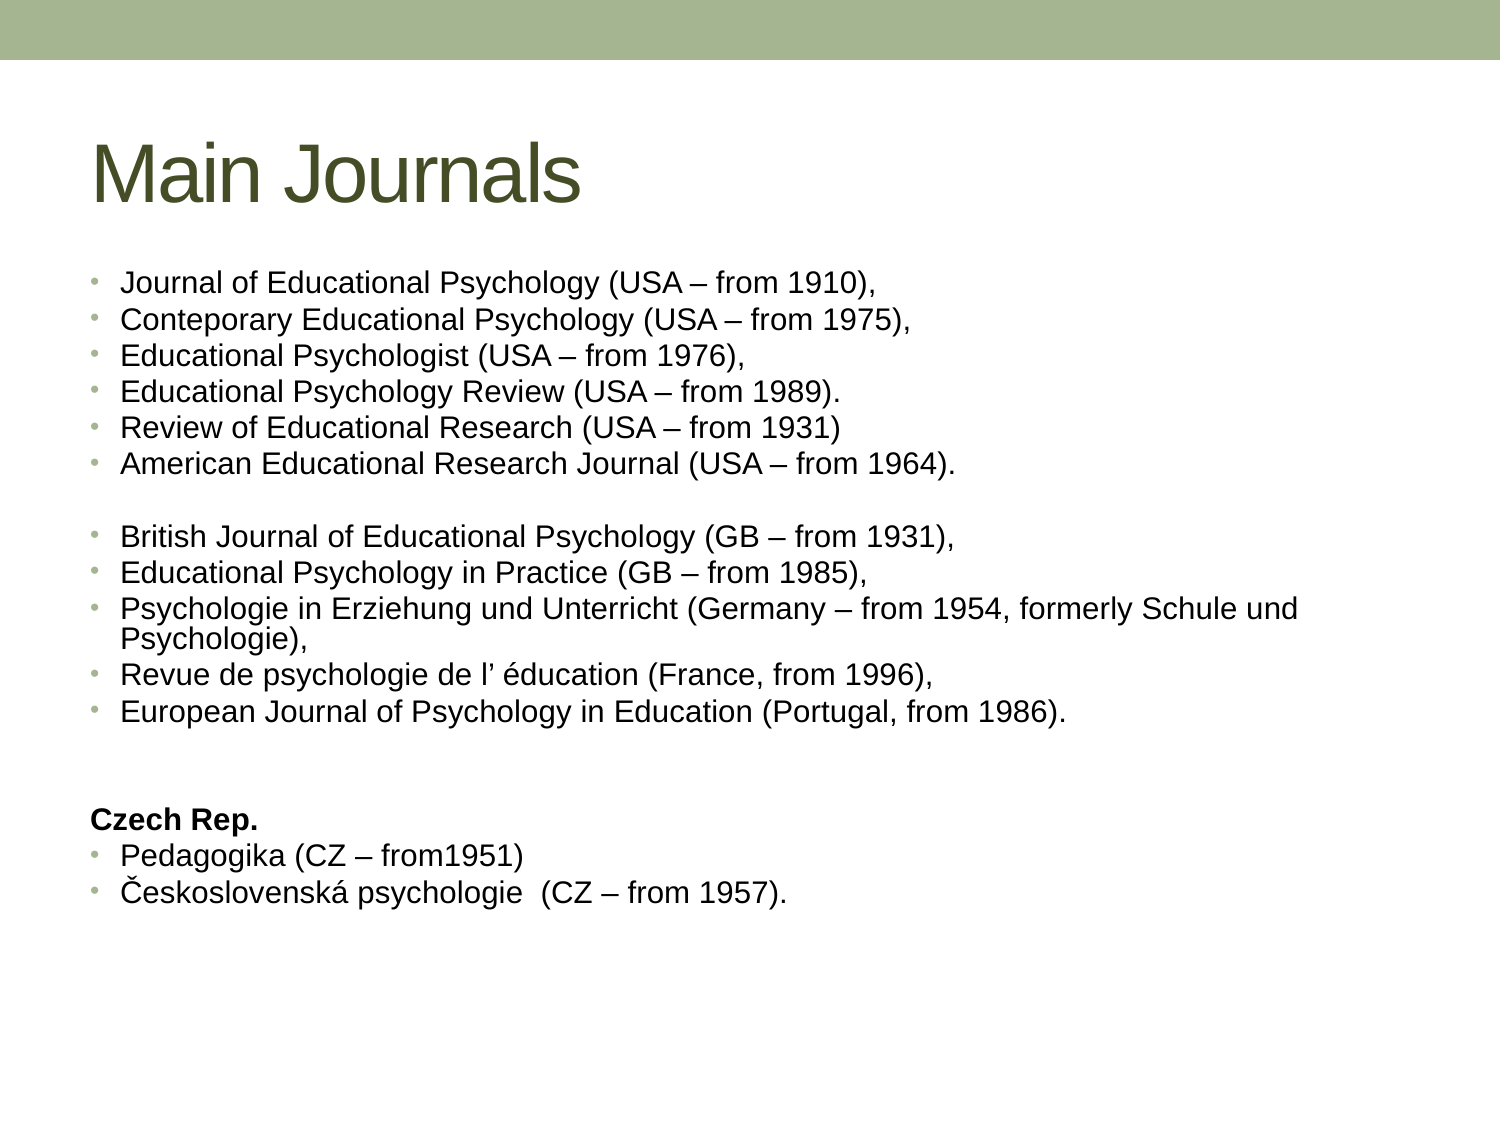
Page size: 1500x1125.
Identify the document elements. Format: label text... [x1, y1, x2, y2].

list Journal of Educational Psychology (USA – from 1910), Conteporary Educational Psychology (USA – from 1975), Educational Psychologist (USA – from 1976), Educational Psychology Review (USA – from 1989). Review of Educational Research (USA – from 1931) American Educational Research Journal (USA – from 1964). British Journal of Educational Psychology (GB – from 1931), Educational Psychology in Practice (GB – from 1985), Psychologie in Erziehung und Unterricht (Germany – from 1954, formerly Schule und Psychologie), Revue de psychologie de l’ éducation (France, from 1996), European Journal of Psychology in Education (Portugal, from 1986). Czech Rep. Pedagogika (CZ – from1951) Československá psychologie (CZ – from 1957). [75, 262, 1425, 1063]
title Main Journals [75, 87, 1425, 250]
